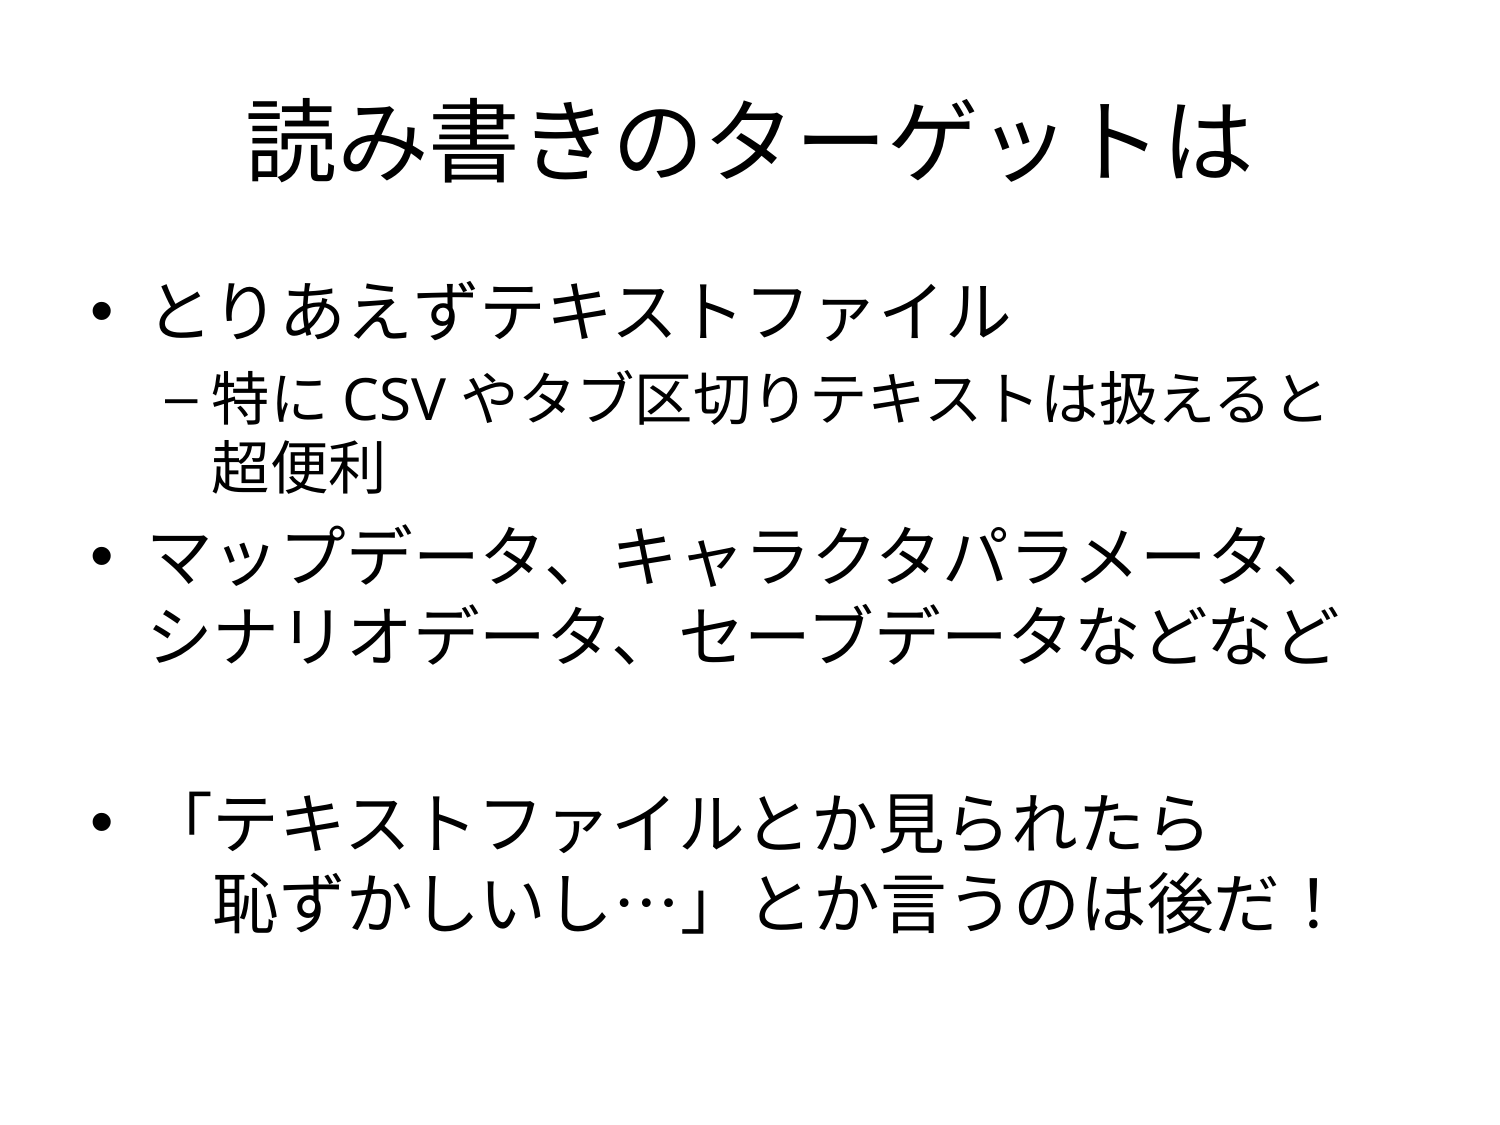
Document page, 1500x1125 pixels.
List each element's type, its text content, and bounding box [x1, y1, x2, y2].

list とりあえずテキストファイル 特にCSVやタブ区切りテキストは扱えると 超便利 マップデータ、キャラクタパラメータ、 シナリオデータ、セーブデータなどなど 「テキストファイルとか見られたら 恥ずかしいし…」とか言うのは後だ！ [75, 262, 1425, 1005]
title 読み書きのターゲットは [75, 45, 1425, 233]
